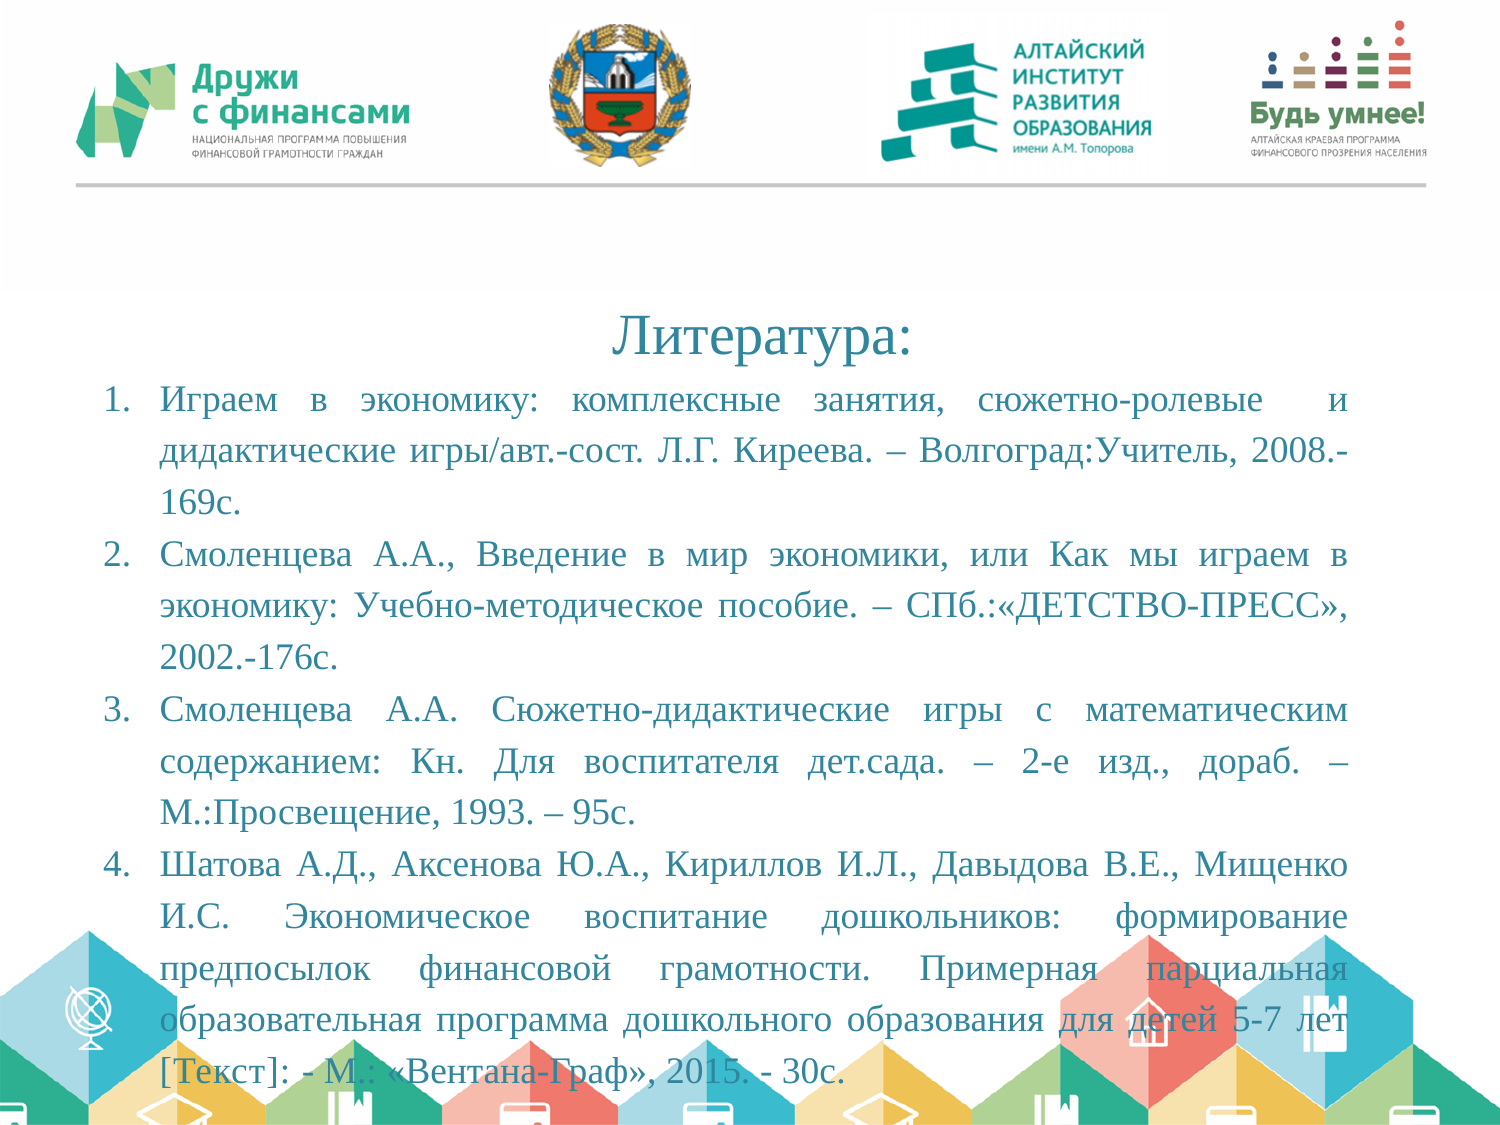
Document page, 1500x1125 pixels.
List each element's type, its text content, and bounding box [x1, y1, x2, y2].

text_box Литература: Играем в экономику: комплексные занятия, сюжетно-ролевые и дидактические игры/авт.-сост. Л.Г. Киреева. – Волгоград:Учитель, 2008.-169с. Смоленцева А.А., Введение в мир экономики, или Как мы играем в экономику: Учебно-методическое пособие. – СПб.:«ДЕТСТВО-ПРЕСС», 2002.-176с. Смоленцева А.А. Сюжетно-дидактические игры с математическим содержанием: Кн. Для воспитателя дет.сада. – 2-е изд., дораб. – М.:Просвещение, 1993. – 95с. Шатова А.Д., Аксенова Ю.А., Кириллов И.Л., Давыдова В.Е., Мищенко И.С. Экономическое воспитание дошкольников: формирование предпосылок финансовой грамотности. Примерная парциальная образовательная программа дошкольного образования для детей 5-7 лет [Текст]: - М.: «Вентана-Граф», 2015. - 30с. [88, 278, 1365, 1099]
picture [0, 0, 1500, 1125]
